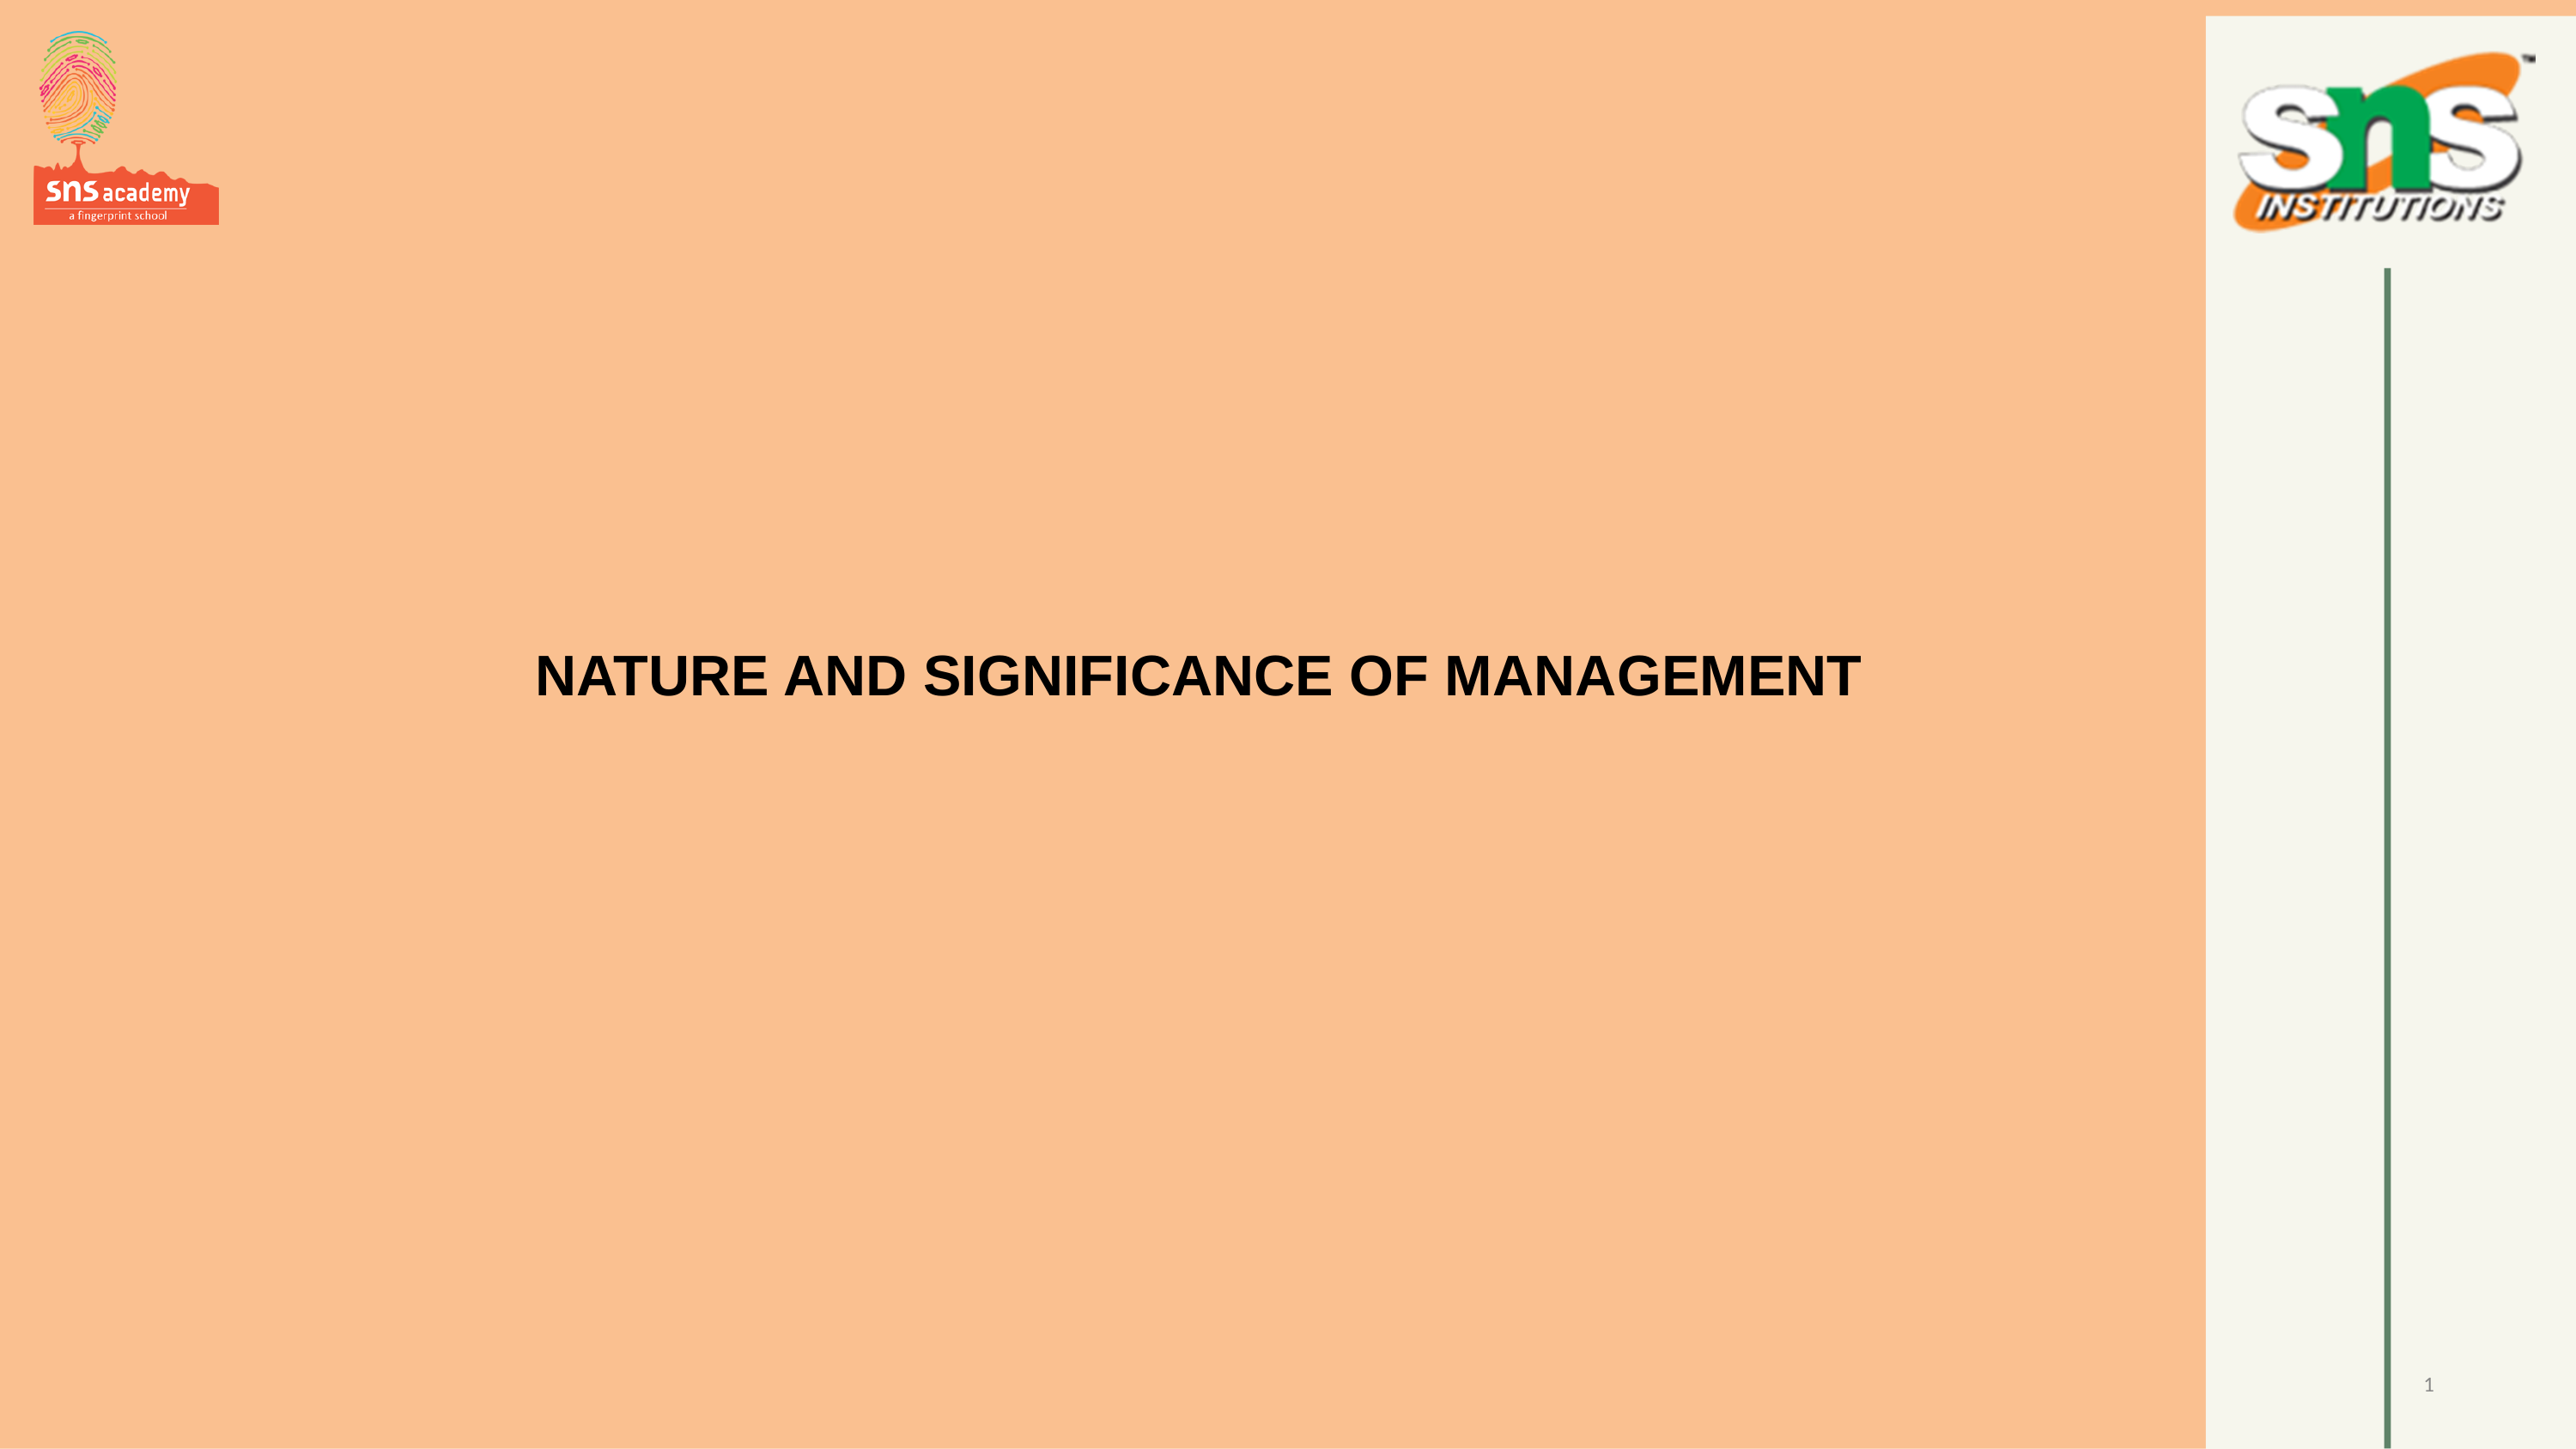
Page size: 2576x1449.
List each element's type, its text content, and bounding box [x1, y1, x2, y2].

text_box NATURE AND SIGNIFICANCE OF MANAGEMENT [364, 434, 2033, 791]
picture [33, 31, 219, 225]
text_box [2384, 268, 2391, 1357]
picture [2232, 49, 2536, 233]
text_box [2384, 1410, 2391, 1449]
slide_number 1 [2146, 1357, 2447, 1410]
text_box [2205, 15, 2576, 1449]
